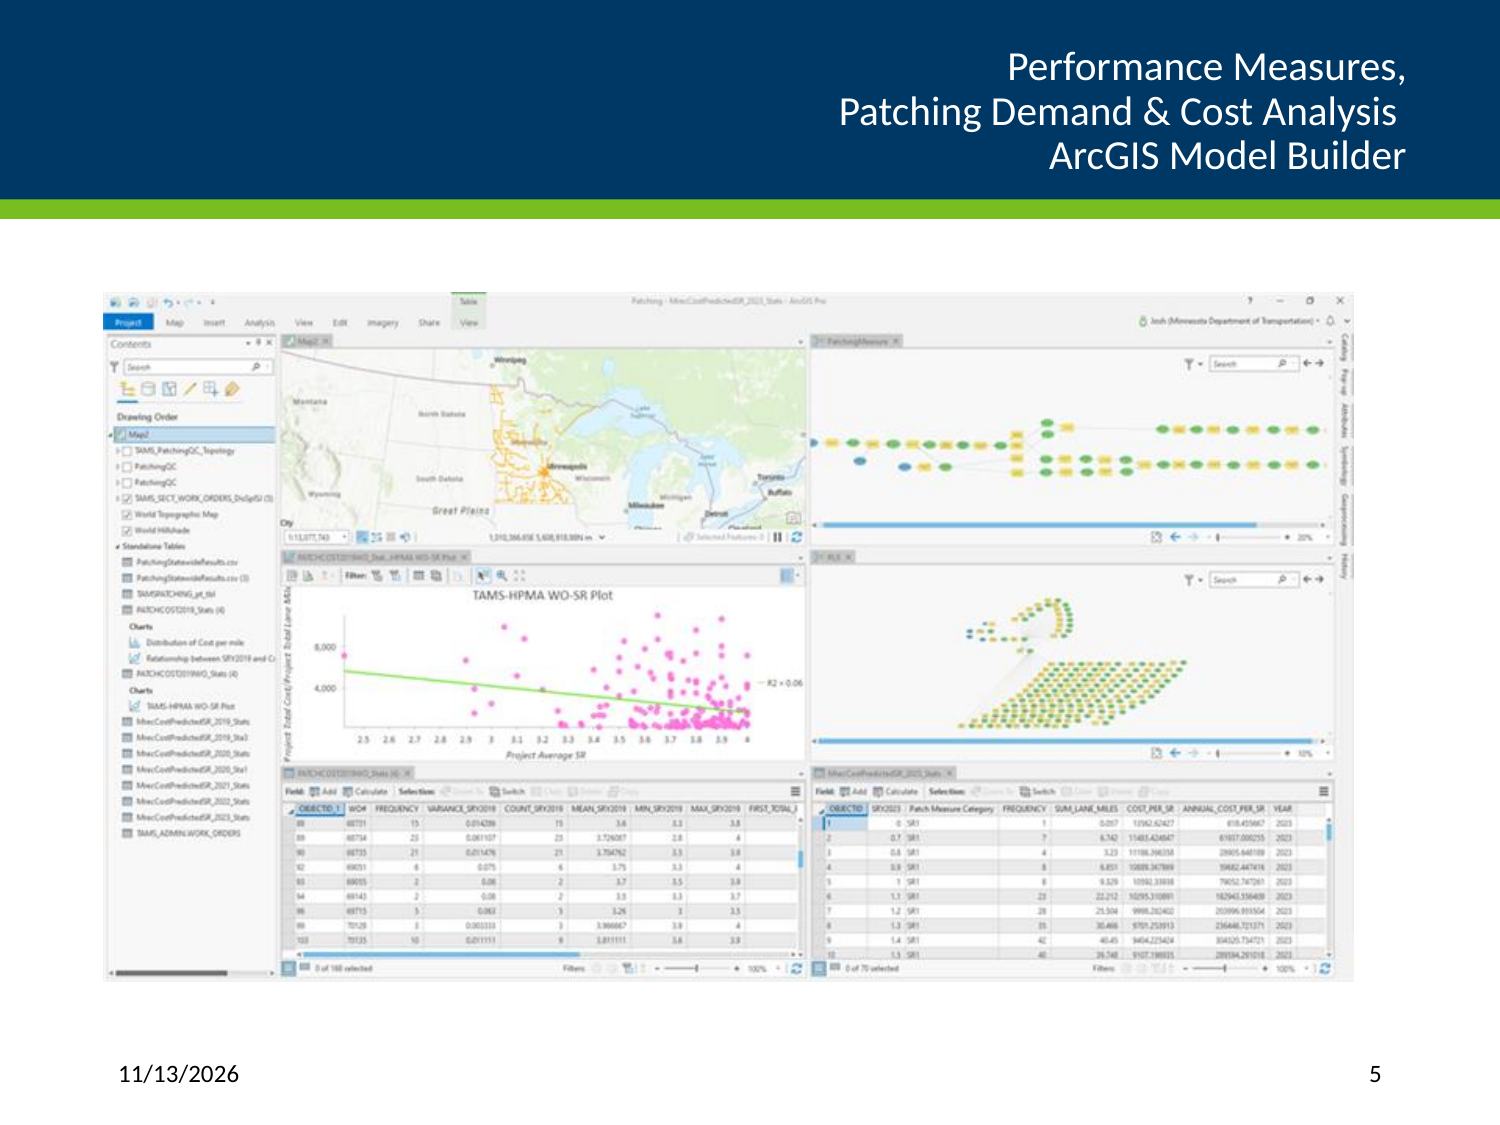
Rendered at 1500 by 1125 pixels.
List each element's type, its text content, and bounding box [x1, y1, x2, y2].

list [102, 292, 1354, 982]
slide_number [103, 1042, 271, 1103]
title Performance Measures, Patching Demand & Cost Analysis ArcGIS Model Builder [128, 36, 1422, 187]
slide_number 5 [1216, 1042, 1397, 1103]
